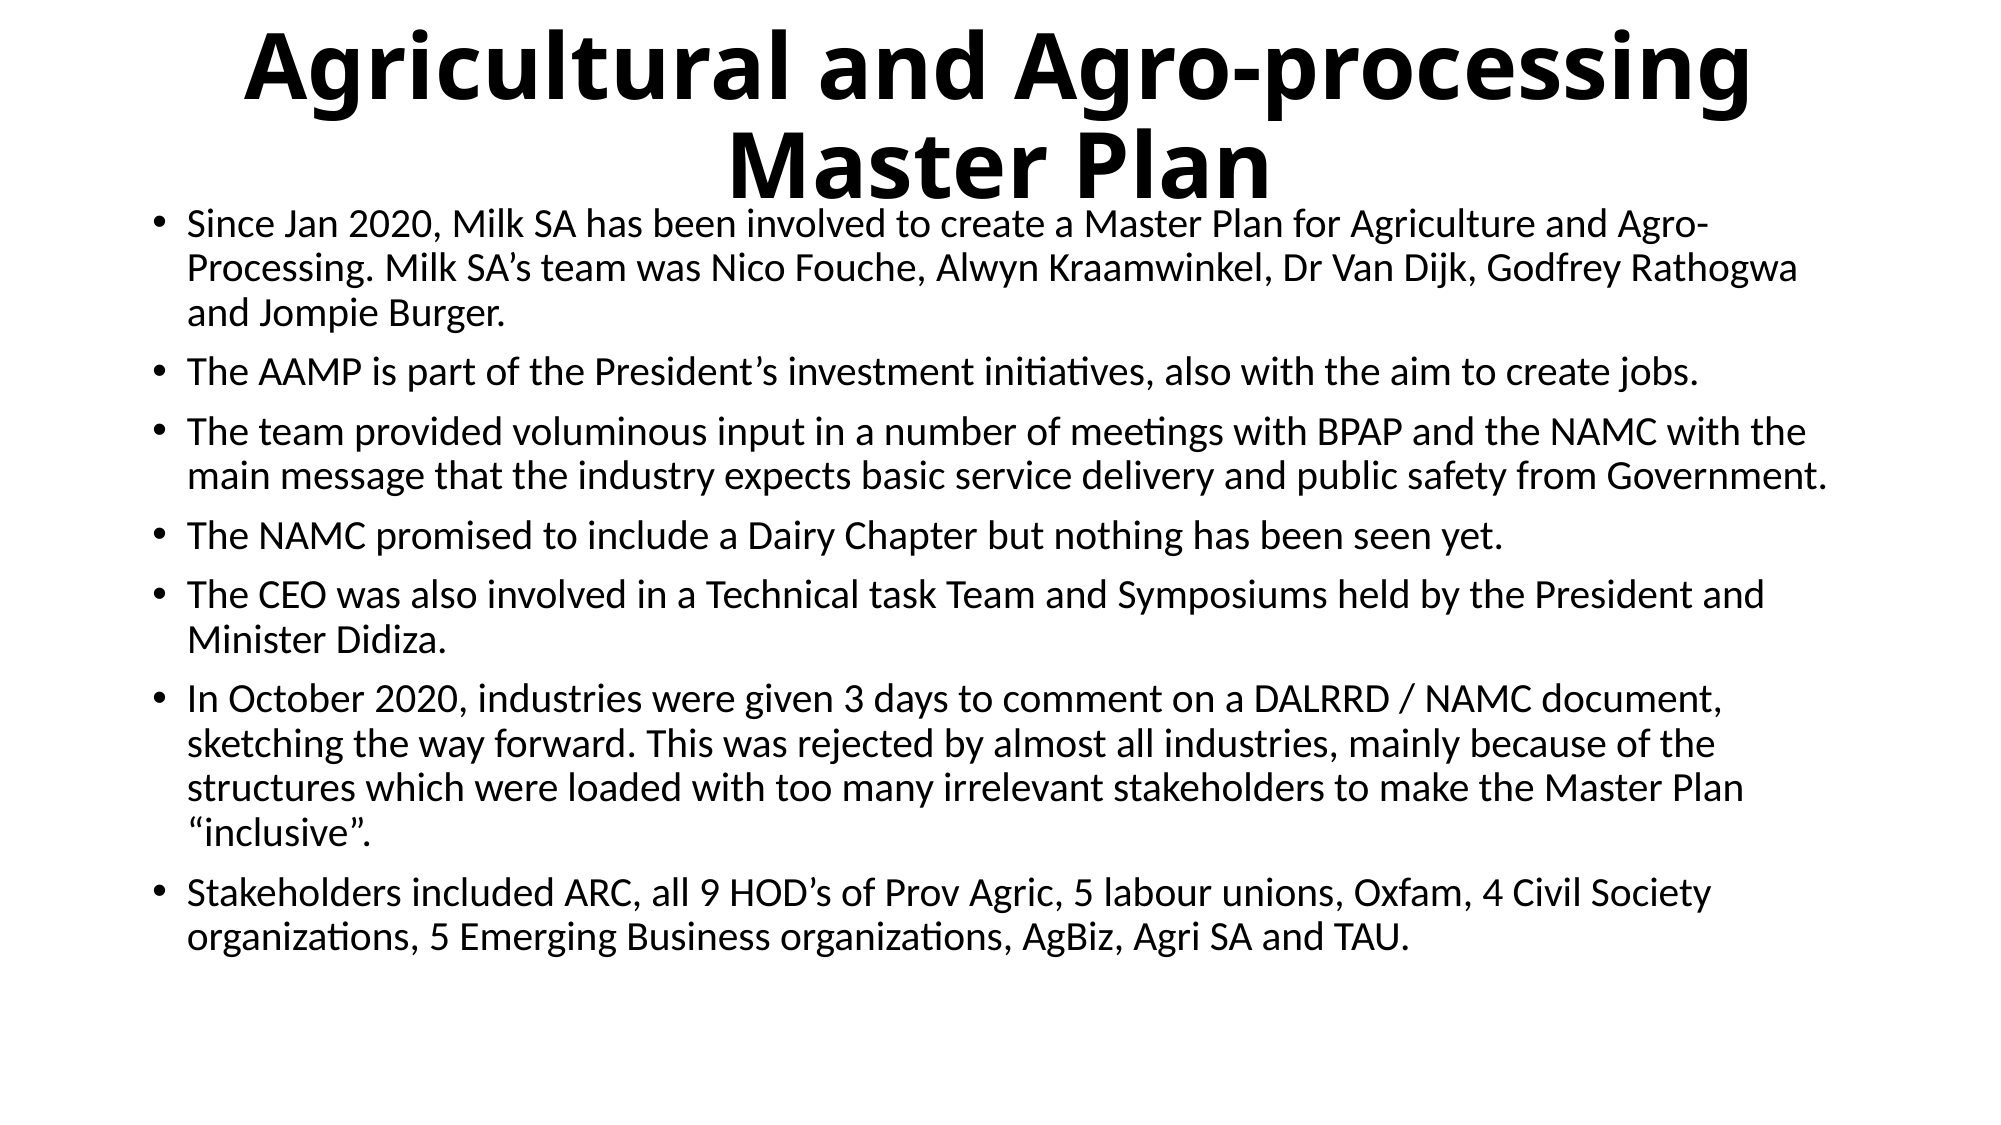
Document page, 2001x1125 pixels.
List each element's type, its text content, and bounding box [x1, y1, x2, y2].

title Agricultural and Agro-processing Master Plan [137, 59, 1863, 180]
list Since Jan 2020, Milk SA has been involved to create a Master Plan for Agriculture and Agro-Processing. Milk SA’s team was Nico Fouche, Alwyn Kraamwinkel, Dr Van Dijk, Godfrey Rathogwa and Jompie Burger. The AAMP is part of the President’s investment initiatives, also with the aim to create jobs. The team provided voluminous input in a number of meetings with BPAP and the NAMC with the main message that the industry expects basic service delivery and public safety from Government. The NAMC promised to include a Dairy Chapter but nothing has been seen yet. The CEO was also involved in a Technical task Team and Symposiums held by the President and Minister Didiza. In October 2020, industries were given 3 days to comment on a DALRRD / NAMC document, sketching the way forward. This was rejected by almost all industries, mainly because of the structures which were loaded with too many irrelevant stakeholders to make the Master Plan “inclusive”. Stakeholders included ARC, all 9 HOD’s of Prov Agric, 5 labour unions, Oxfam, 4 Civil Society organizations, 5 Emerging Business organizations, AgBiz, Agri SA and TAU. [137, 193, 1863, 1014]
